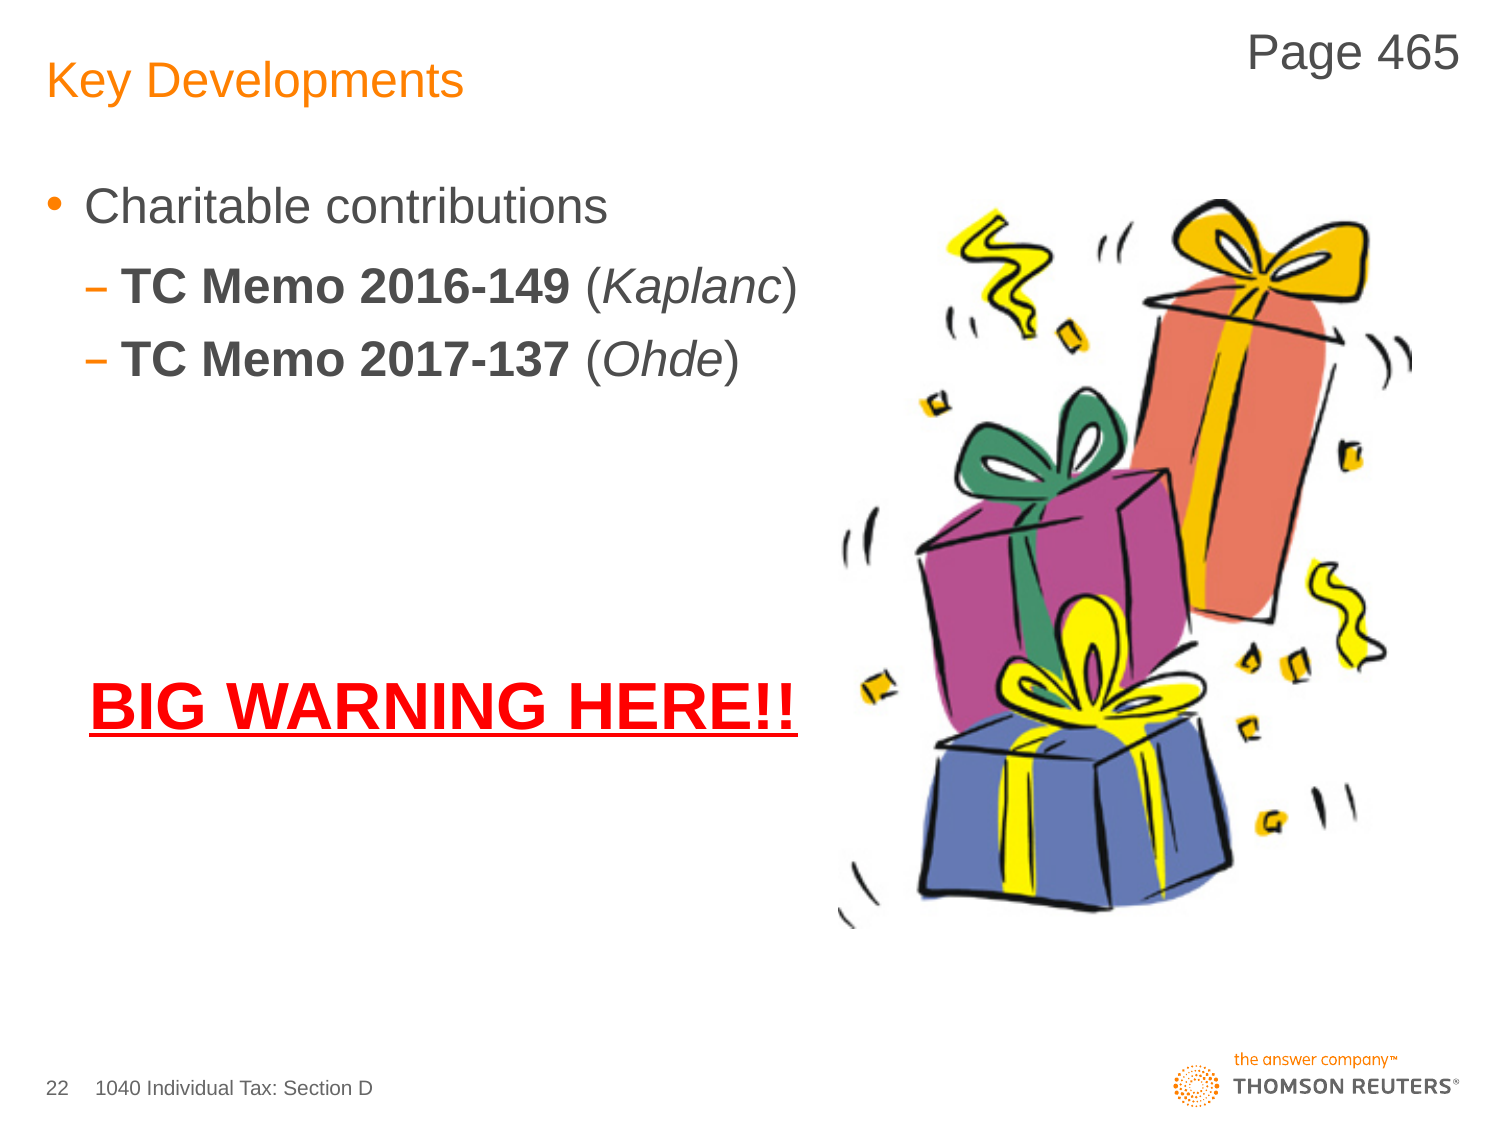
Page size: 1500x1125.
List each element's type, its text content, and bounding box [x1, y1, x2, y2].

title Key Developments [45, 47, 1459, 118]
text_box BIG WARNING HERE!! [74, 662, 813, 763]
picture [838, 199, 1412, 930]
list Charitable contributions TC Memo 2016-149 (Kaplanc) TC Memo 2017-137 (Ohde) [45, 173, 1459, 438]
text_box Page 465 [1246, 19, 1500, 98]
footer 1040 Individual Tax: Section D [94, 1074, 750, 1125]
slide_number 22 [45, 1074, 94, 1125]
